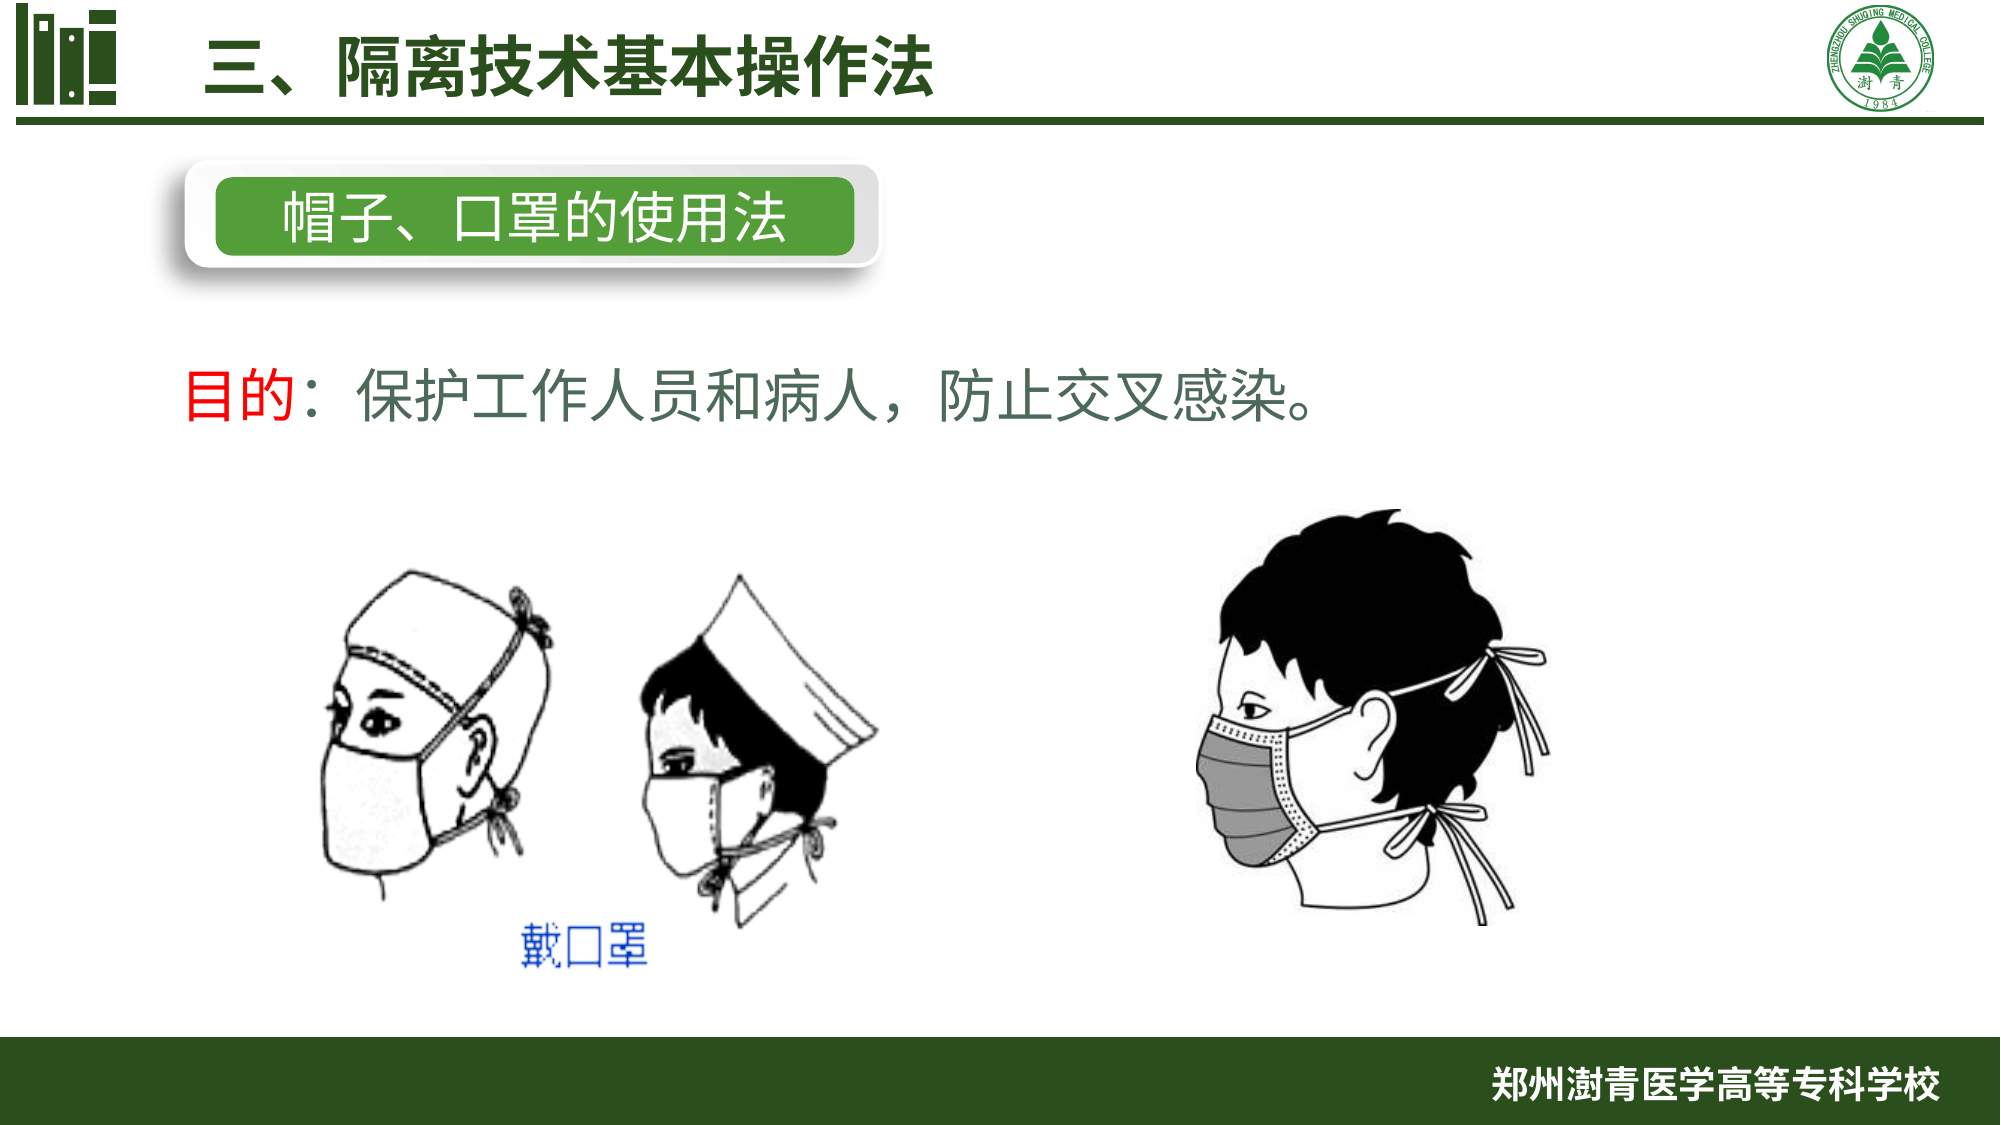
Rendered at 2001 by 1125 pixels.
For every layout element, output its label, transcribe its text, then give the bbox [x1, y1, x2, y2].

picture [284, 562, 967, 979]
text_box 目的：保护工作人员和病人，防止交叉感染。 [166, 351, 1907, 455]
slide_number 郑州澍青医学高等专科学校 [1432, 1042, 2000, 1125]
picture [1196, 509, 1551, 926]
picture [1827, 5, 1934, 112]
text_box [186, 162, 881, 266]
list 三、隔离技术基本操作法 [186, 17, 1798, 112]
